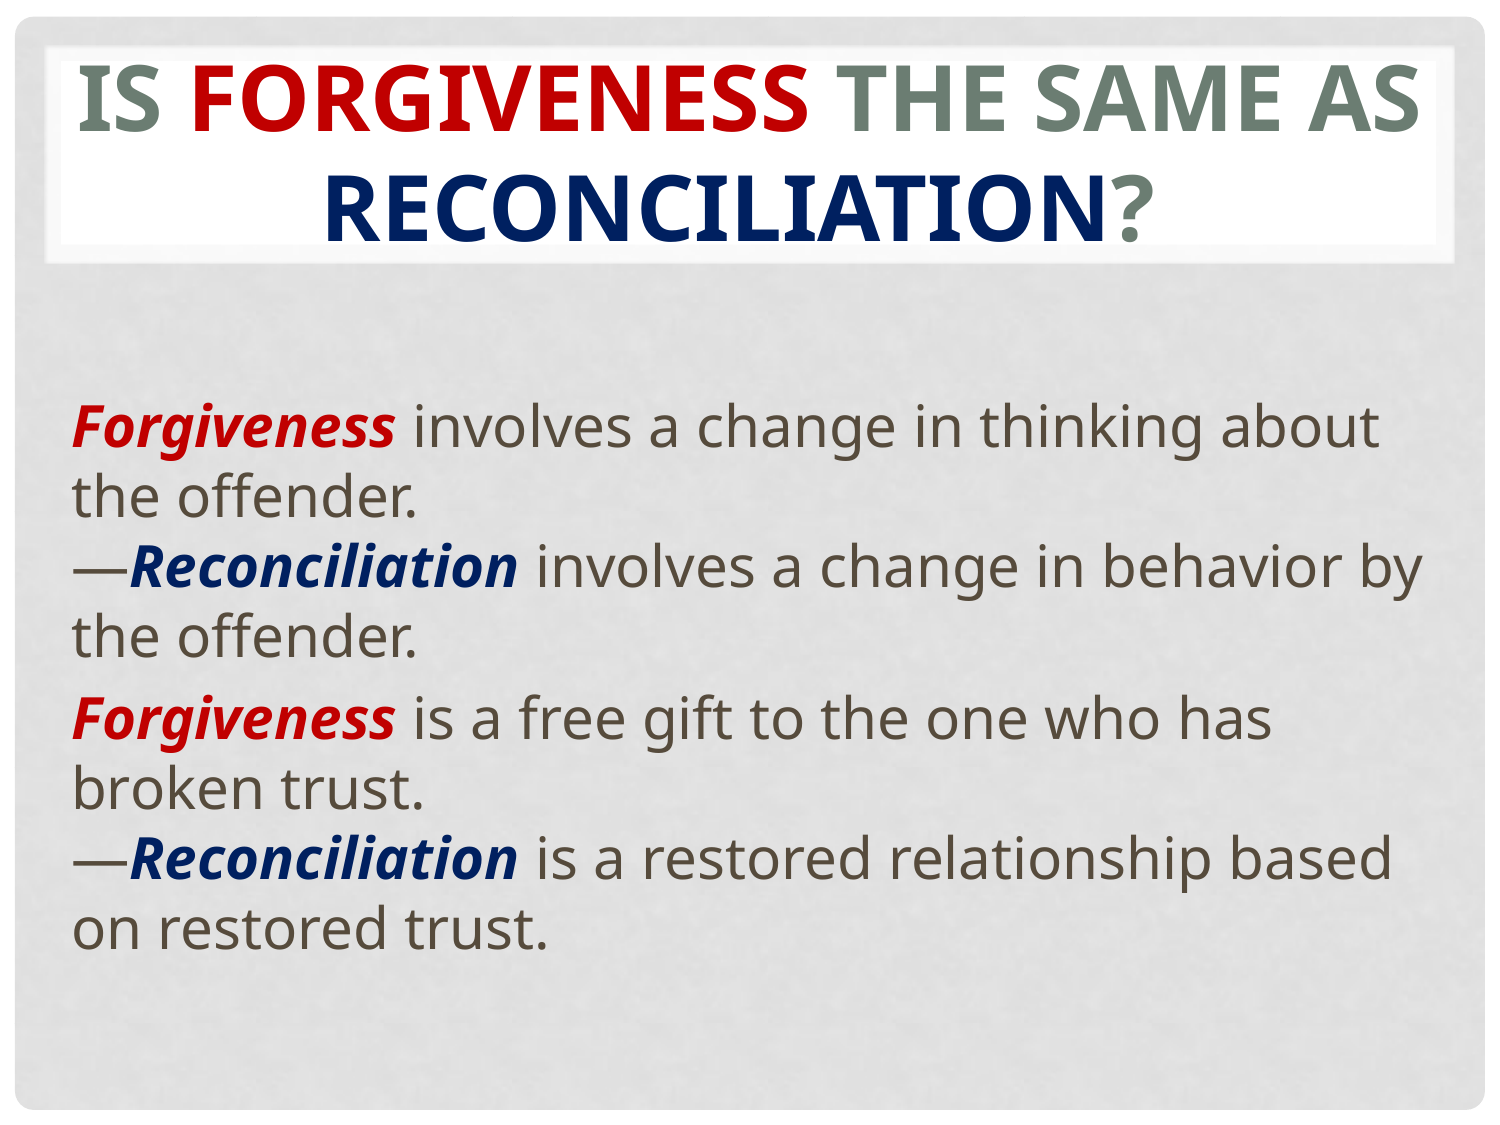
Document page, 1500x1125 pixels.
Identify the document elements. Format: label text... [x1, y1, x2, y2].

title Is Forgiveness the Same as Reconciliation? [24, 37, 1475, 263]
list Forgiveness involves a change in thinking about the offender. —Reconciliation involves a change in behavior by the offender. Forgiveness is a free gift to the one who has broken trust. —Reconciliation is a restored relationship based on restored trust. [37, 299, 1463, 1100]
